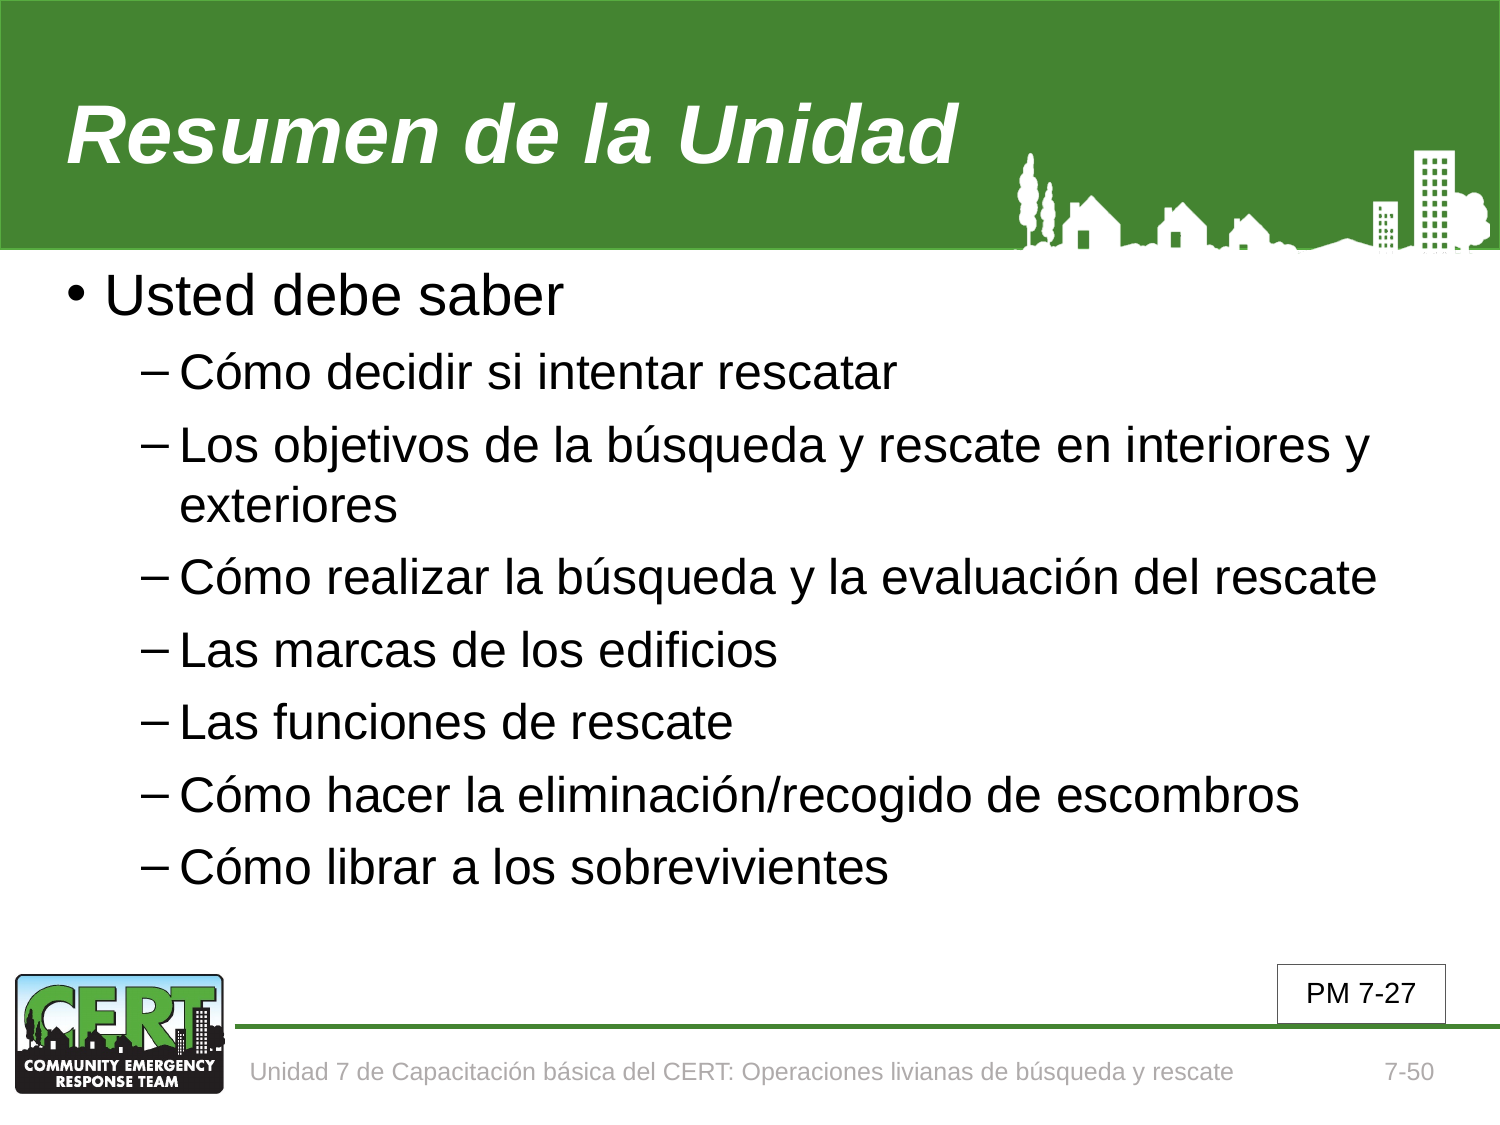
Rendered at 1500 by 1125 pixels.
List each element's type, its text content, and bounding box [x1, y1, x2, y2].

list Unidad 7 de Capacitación básica del CERT: Operaciones livianas de búsqueda y rescate [234, 1047, 1153, 1098]
picture [14, 973, 225, 1094]
list Usted debe saber Cómo decidir si intentar rescatar Los objetivos de la búsqueda y rescate en interiores y exteriores Cómo realizar la búsqueda y la evaluación del rescate Las marcas de los edificios Las funciones de rescate Cómo hacer la eliminación/recogido de escombros Cómo librar a los sobrevivientes [51, 249, 1449, 1034]
list 7-50 [1153, 1047, 1450, 1098]
title Resumen de la Unidad [51, 52, 1005, 220]
picture [1009, 143, 1495, 254]
list PM 7-27 [1277, 964, 1446, 1024]
